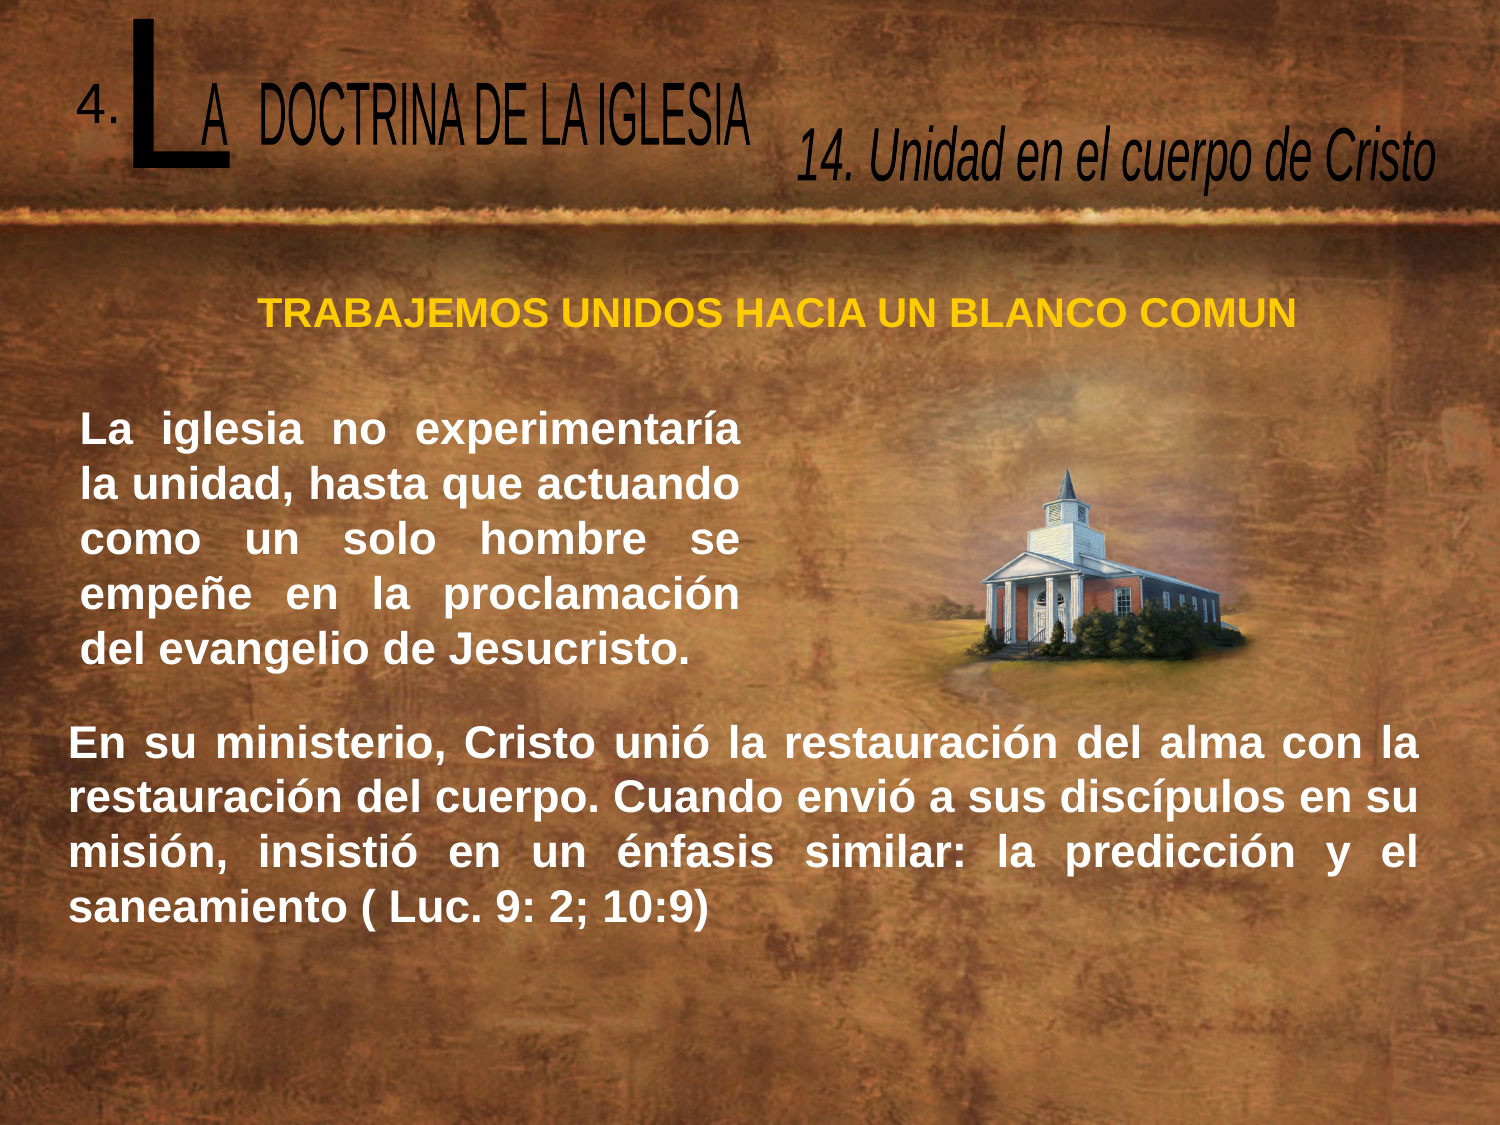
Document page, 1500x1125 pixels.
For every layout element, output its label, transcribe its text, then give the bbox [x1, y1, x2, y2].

picture [0, 0, 1500, 1125]
text_box En su ministerio, Cristo unió la restauración del alma con la restauración del cuerpo. Cuando envió a sus discípulos en su misión, insistió en un énfasis similar: la predicción y el saneamiento ( Luc. 9: 2; 10:9) [53, 704, 1435, 940]
text_box TRABAJEMOS UNIDOS HACIA UN BLANCO COMUN [242, 278, 1313, 344]
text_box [76, 18, 751, 168]
text_box La iglesia no experimentaría la unidad, hasta que actuando como un solo hombre se empeñe en la proclamación del evangelio de Jesucristo. [64, 390, 756, 681]
